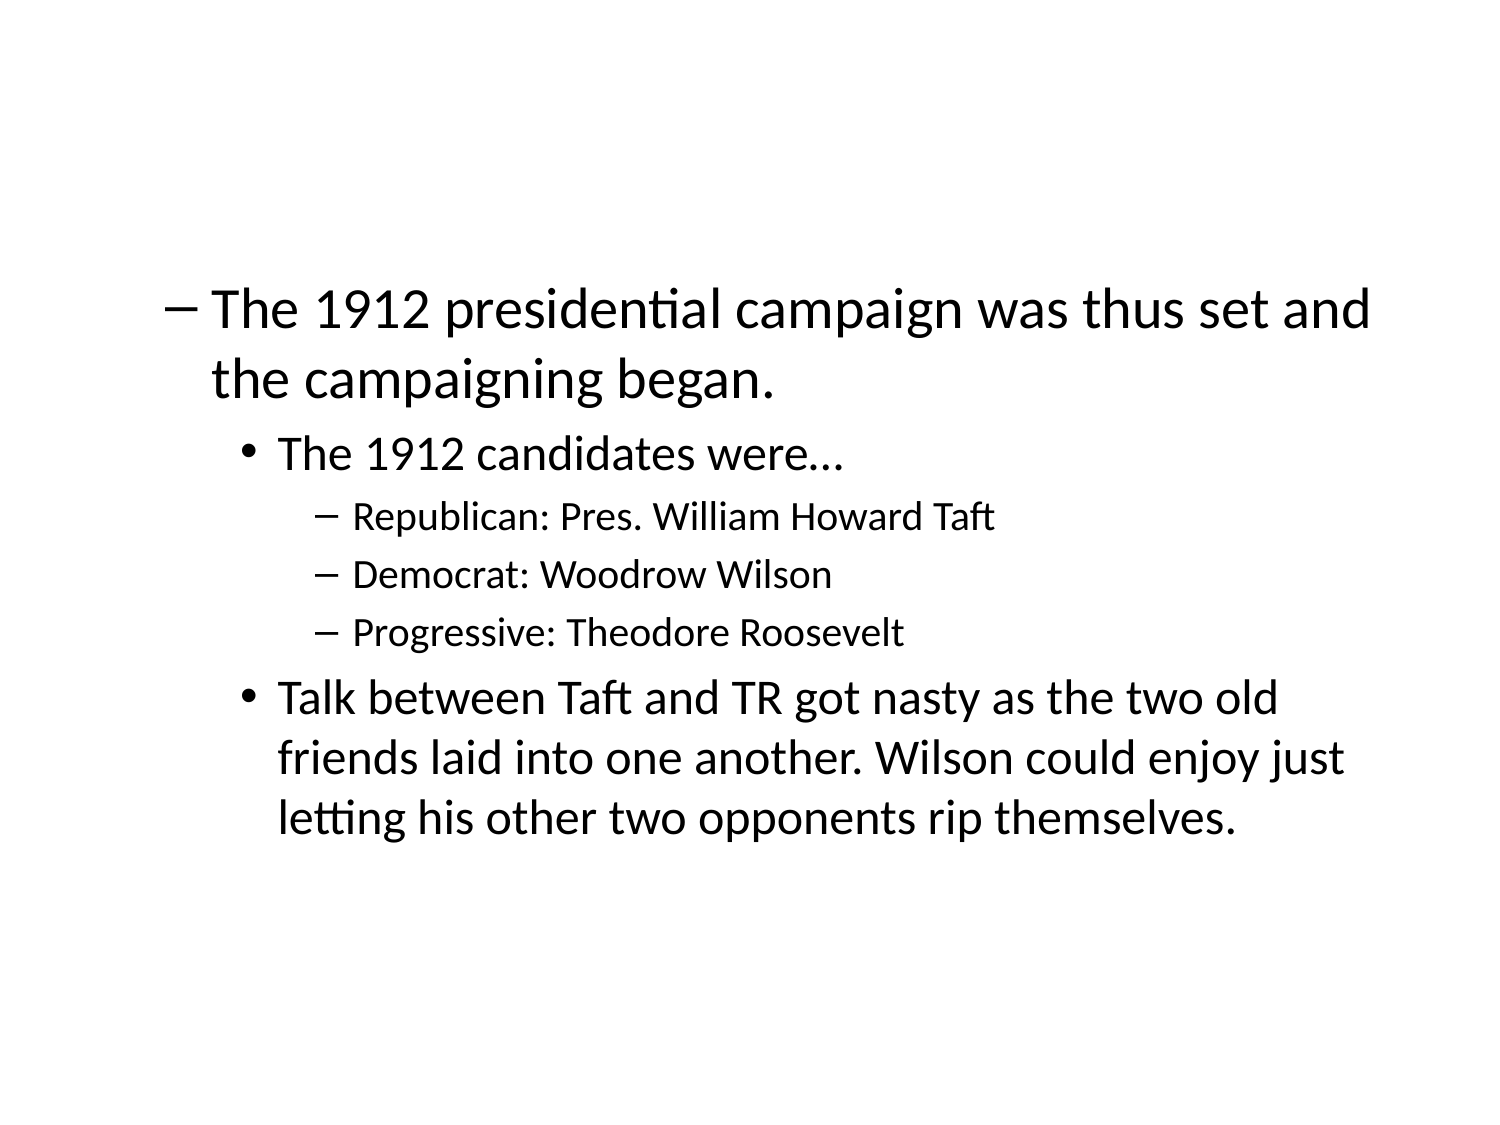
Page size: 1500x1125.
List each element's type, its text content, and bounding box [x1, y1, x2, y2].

list The 1912 presidential campaign was thus set and the campaigning began. The 1912 candidates were… Republican: Pres. William Howard Taft Democrat: Woodrow Wilson Progressive: Theodore Roosevelt Talk between Taft and TR got nasty as the two old friends laid into one another. Wilson could enjoy just letting his other two opponents rip themselves. [75, 262, 1425, 1005]
